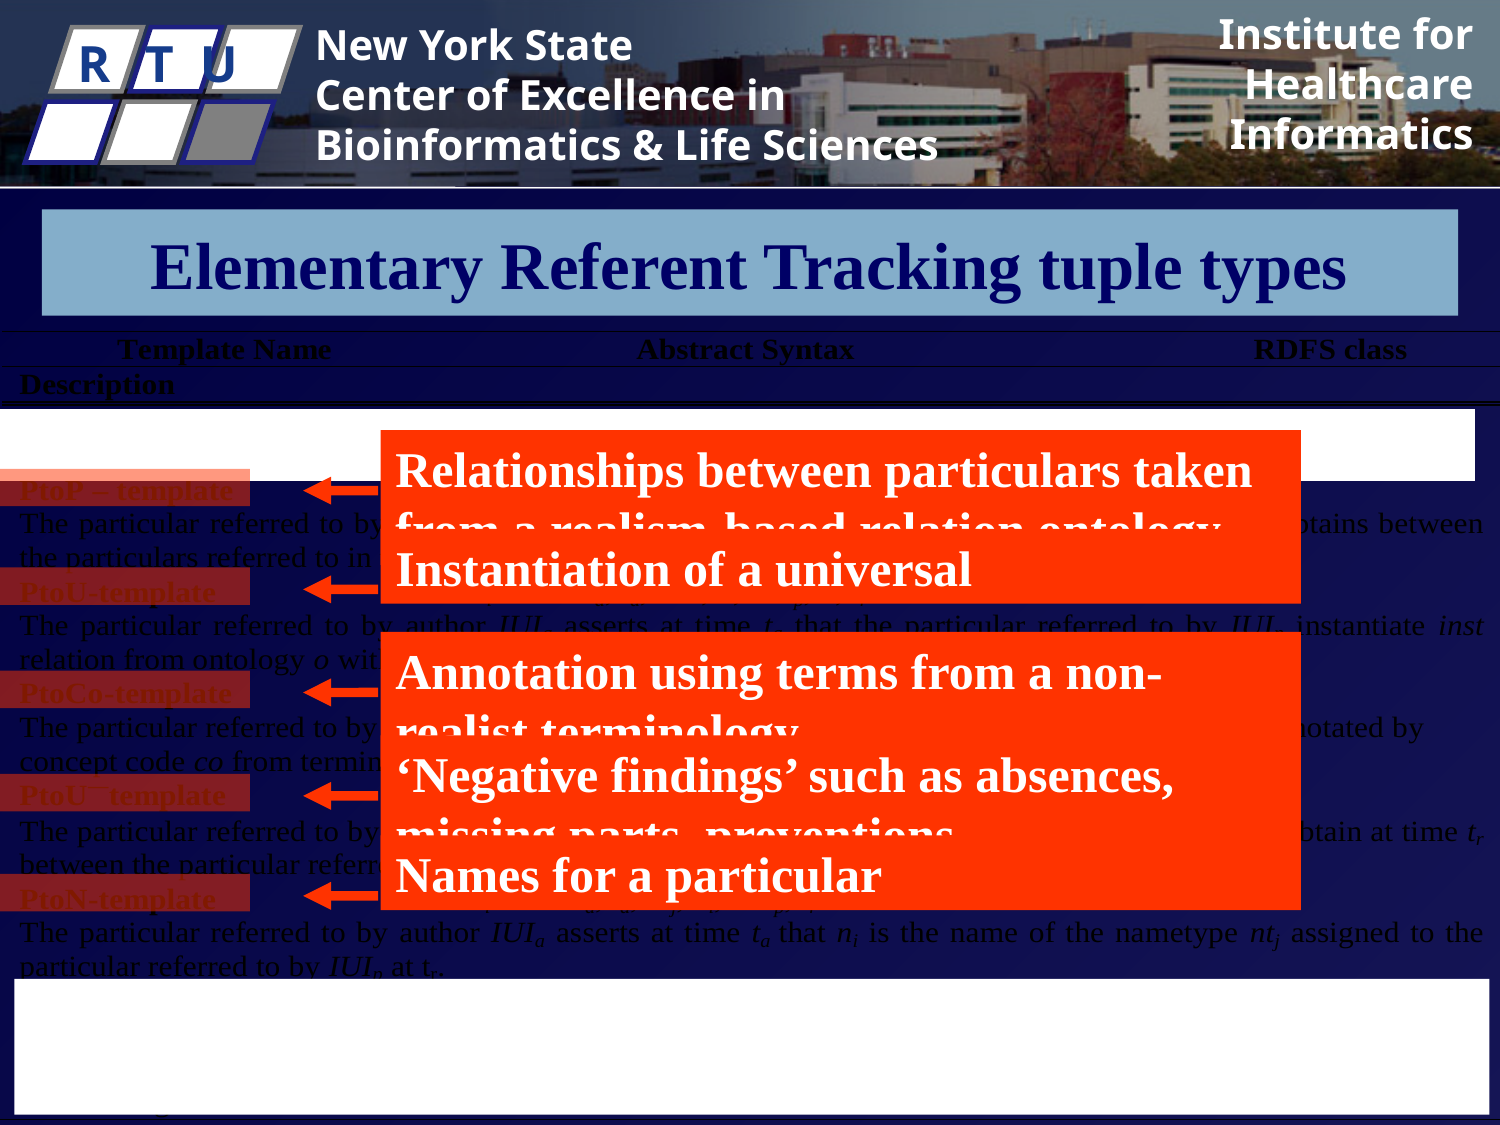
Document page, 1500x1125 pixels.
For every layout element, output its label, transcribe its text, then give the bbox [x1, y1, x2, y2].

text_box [0, 735, 1302, 834]
picture [0, 0, 1500, 186]
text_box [0, 835, 1302, 912]
title Elementary Referent Tracking tuple types [41, 209, 1459, 316]
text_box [0, 429, 1302, 528]
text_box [0, 631, 1302, 734]
picture [0, 330, 1500, 1125]
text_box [0, 528, 1302, 606]
